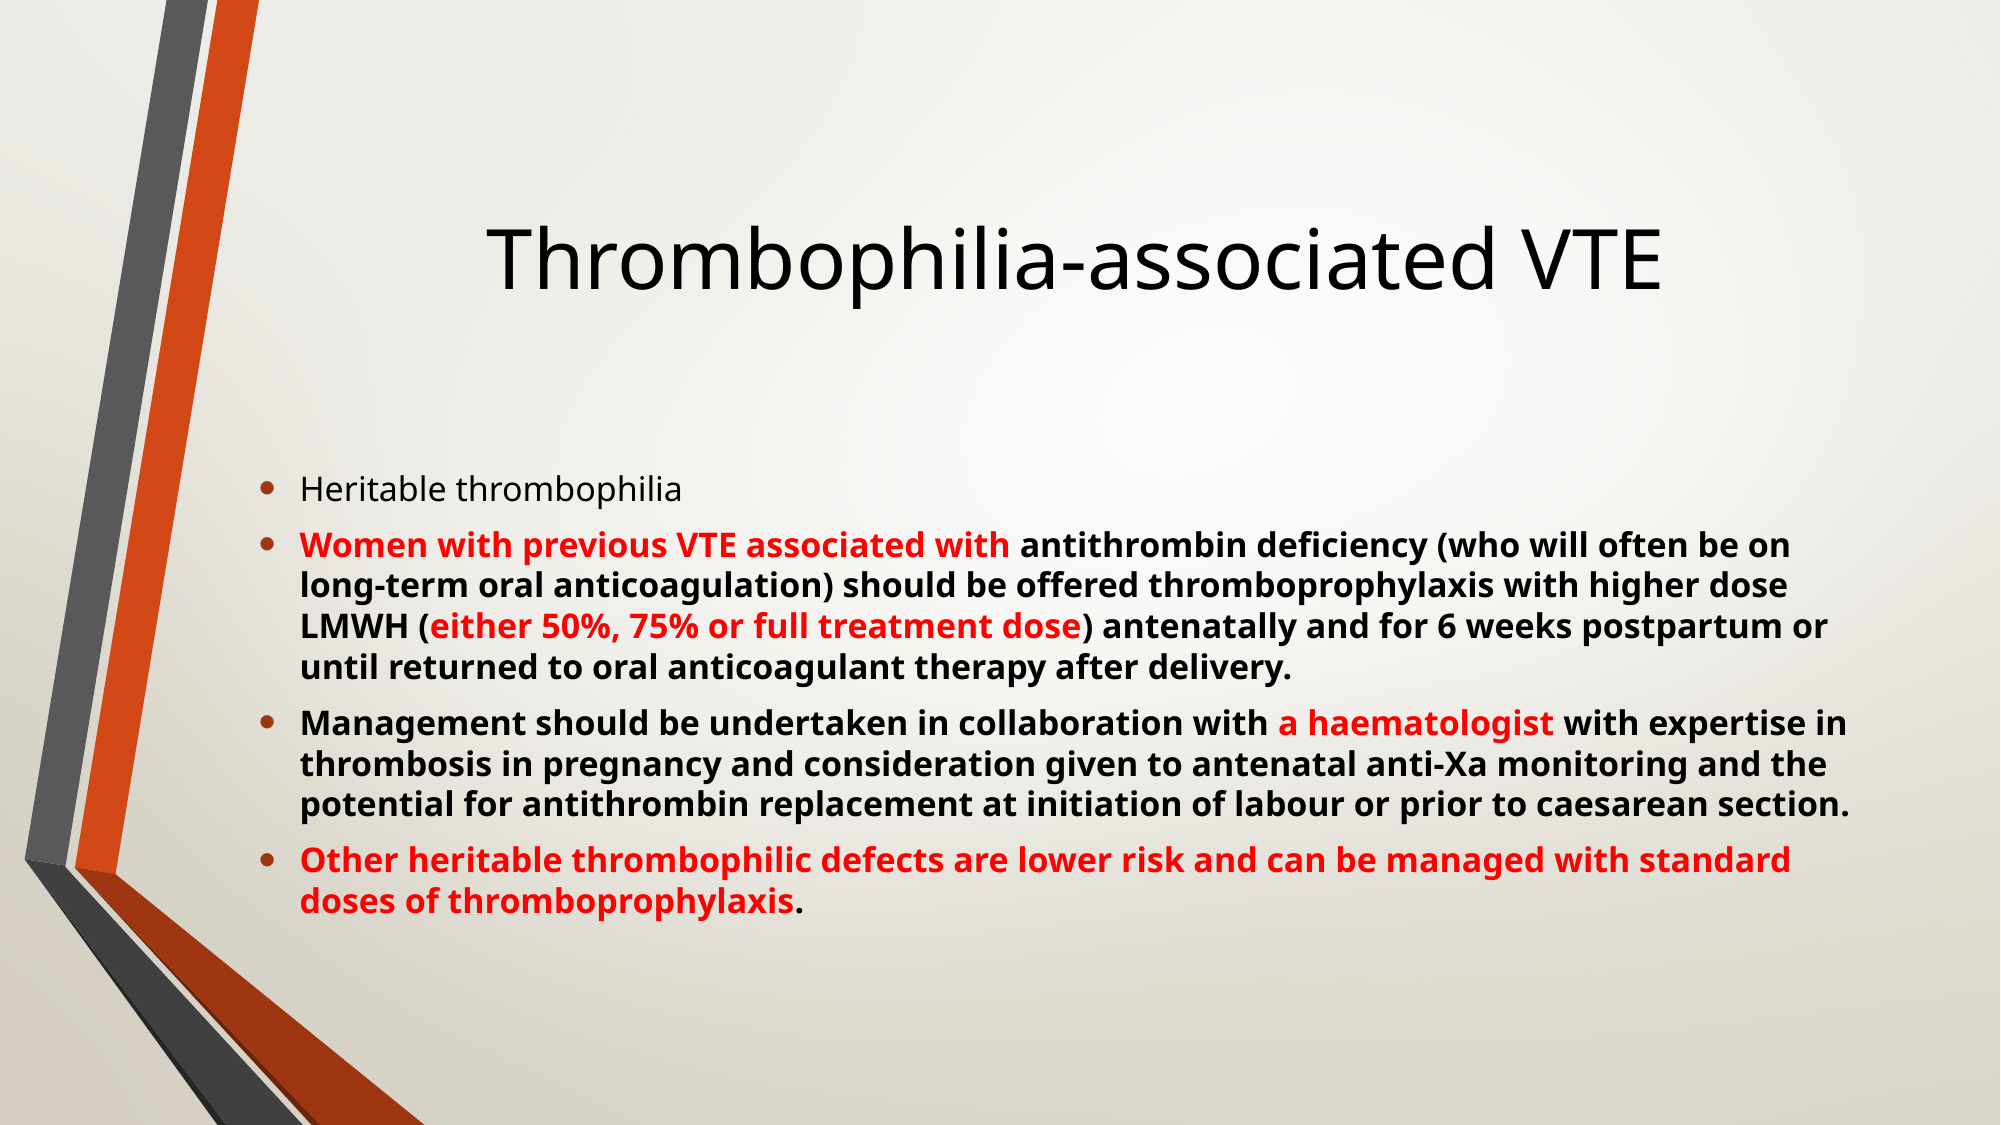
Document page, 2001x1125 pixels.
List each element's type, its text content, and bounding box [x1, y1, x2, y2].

list Heritable thrombophilia Women with previous VTE associated with antithrombin deficiency (who will often be on long-term oral anticoagulation) should be offered thromboprophylaxis with higher dose LMWH (either 50%, 75% or full treatment dose) antenatally and for 6 weeks postpartum or until returned to oral anticoagulant therapy after delivery. Management should be undertaken in collaboration with a haematologist with expertise in thrombosis in pregnancy and consideration given to antenatal anti-Xa monitoring and the potential for antithrombin replacement at initiation of labour or prior to caesarean section. Other heritable thrombophilic defects are lower risk and can be managed with standard doses of thromboprophylaxis. [243, 437, 1887, 950]
title Thrombophilia-associated VTE [243, 112, 1887, 400]
